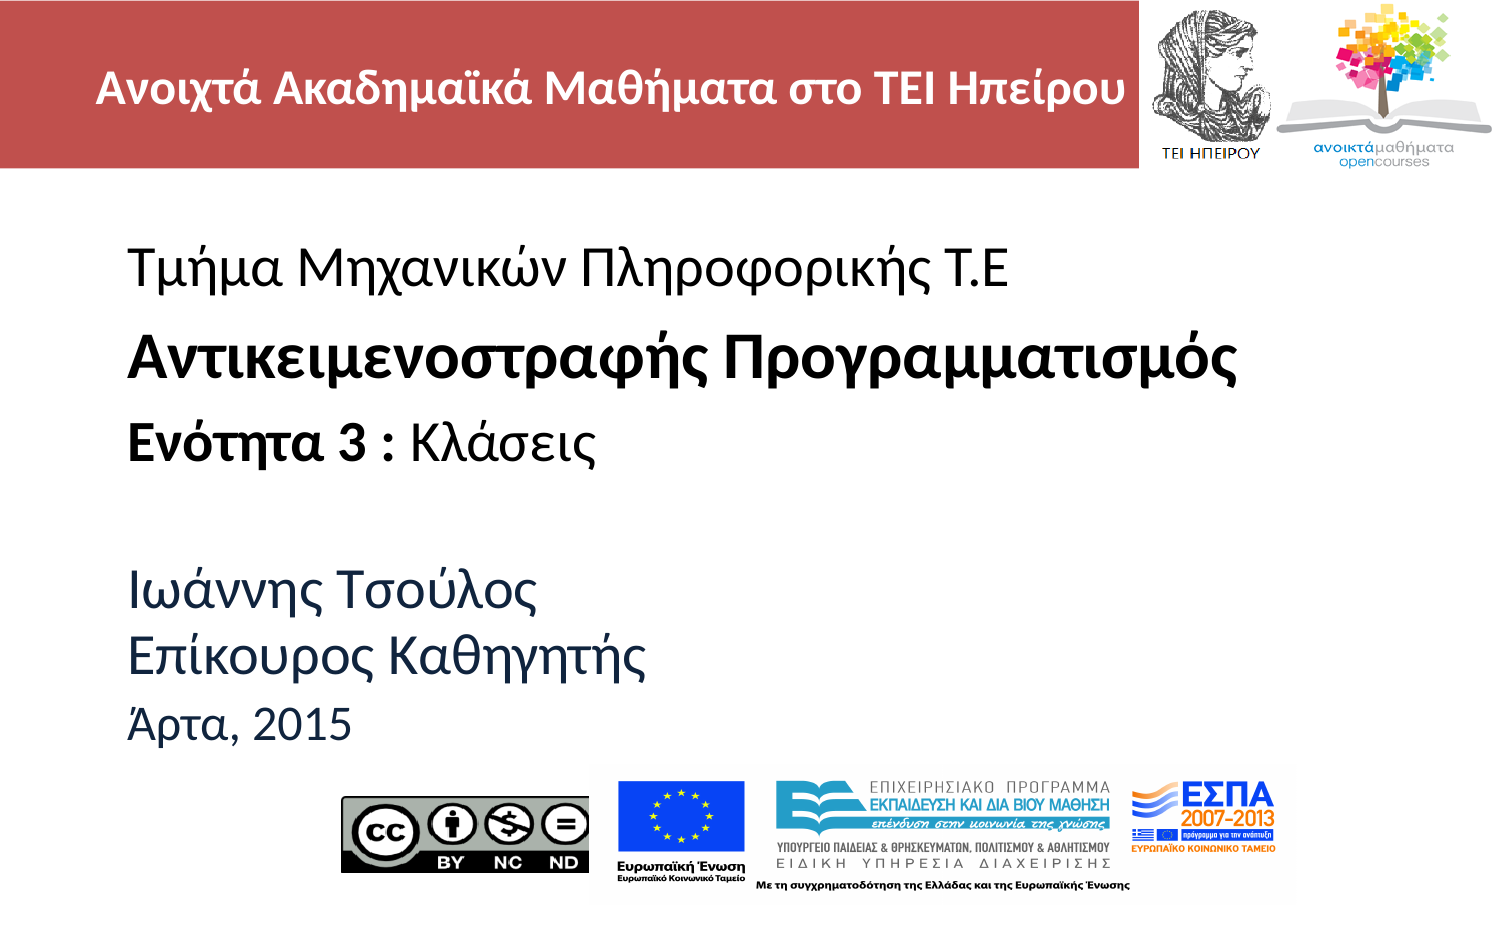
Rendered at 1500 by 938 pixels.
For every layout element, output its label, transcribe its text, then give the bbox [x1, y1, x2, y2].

picture [1139, 0, 1500, 170]
text_box Ανοιχτά Ακαδημαϊκά Μαθήματα στο ΤΕΙ Ηπείρου [0, 0, 1137, 169]
picture [341, 764, 1297, 905]
subtitle Τμήμα Μηχανικών Πληροφορικής Τ.Ε Αντικειμενοστραφής Προγραμματισμός Ενότητα 3 : Κλάσεις Ιωάννης Τσούλος Επίκουρος Καθηγητής Άρτα, 2015 [112, 220, 1447, 664]
